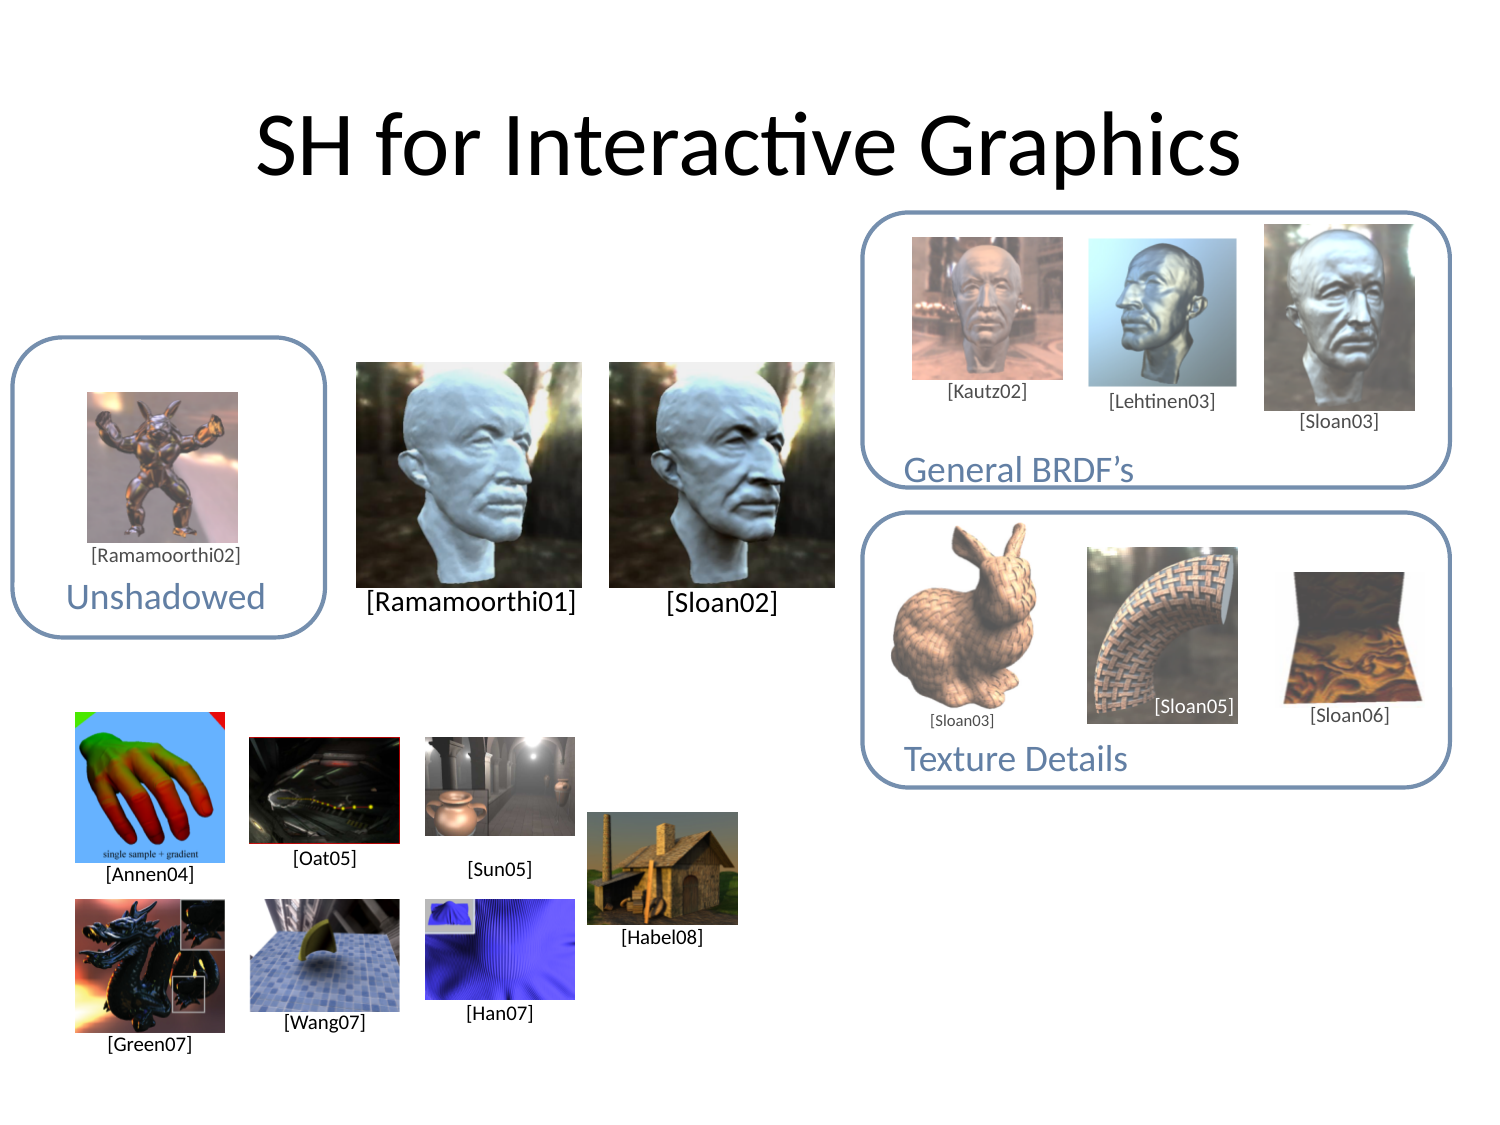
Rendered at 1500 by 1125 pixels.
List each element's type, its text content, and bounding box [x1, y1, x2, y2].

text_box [74, 391, 258, 576]
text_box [887, 522, 1038, 738]
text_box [1087, 547, 1251, 726]
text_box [1087, 237, 1238, 422]
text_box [424, 899, 576, 1033]
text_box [587, 812, 738, 958]
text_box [74, 899, 226, 1064]
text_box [74, 712, 226, 894]
title SH for Interactive Graphics [75, 45, 1425, 233]
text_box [249, 737, 401, 879]
text_box [848, 198, 1477, 815]
text_box [0, 323, 340, 677]
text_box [349, 362, 594, 626]
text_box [1264, 224, 1415, 441]
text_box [609, 362, 835, 627]
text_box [1274, 572, 1426, 736]
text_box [249, 899, 401, 1043]
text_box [424, 737, 576, 889]
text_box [912, 237, 1063, 411]
